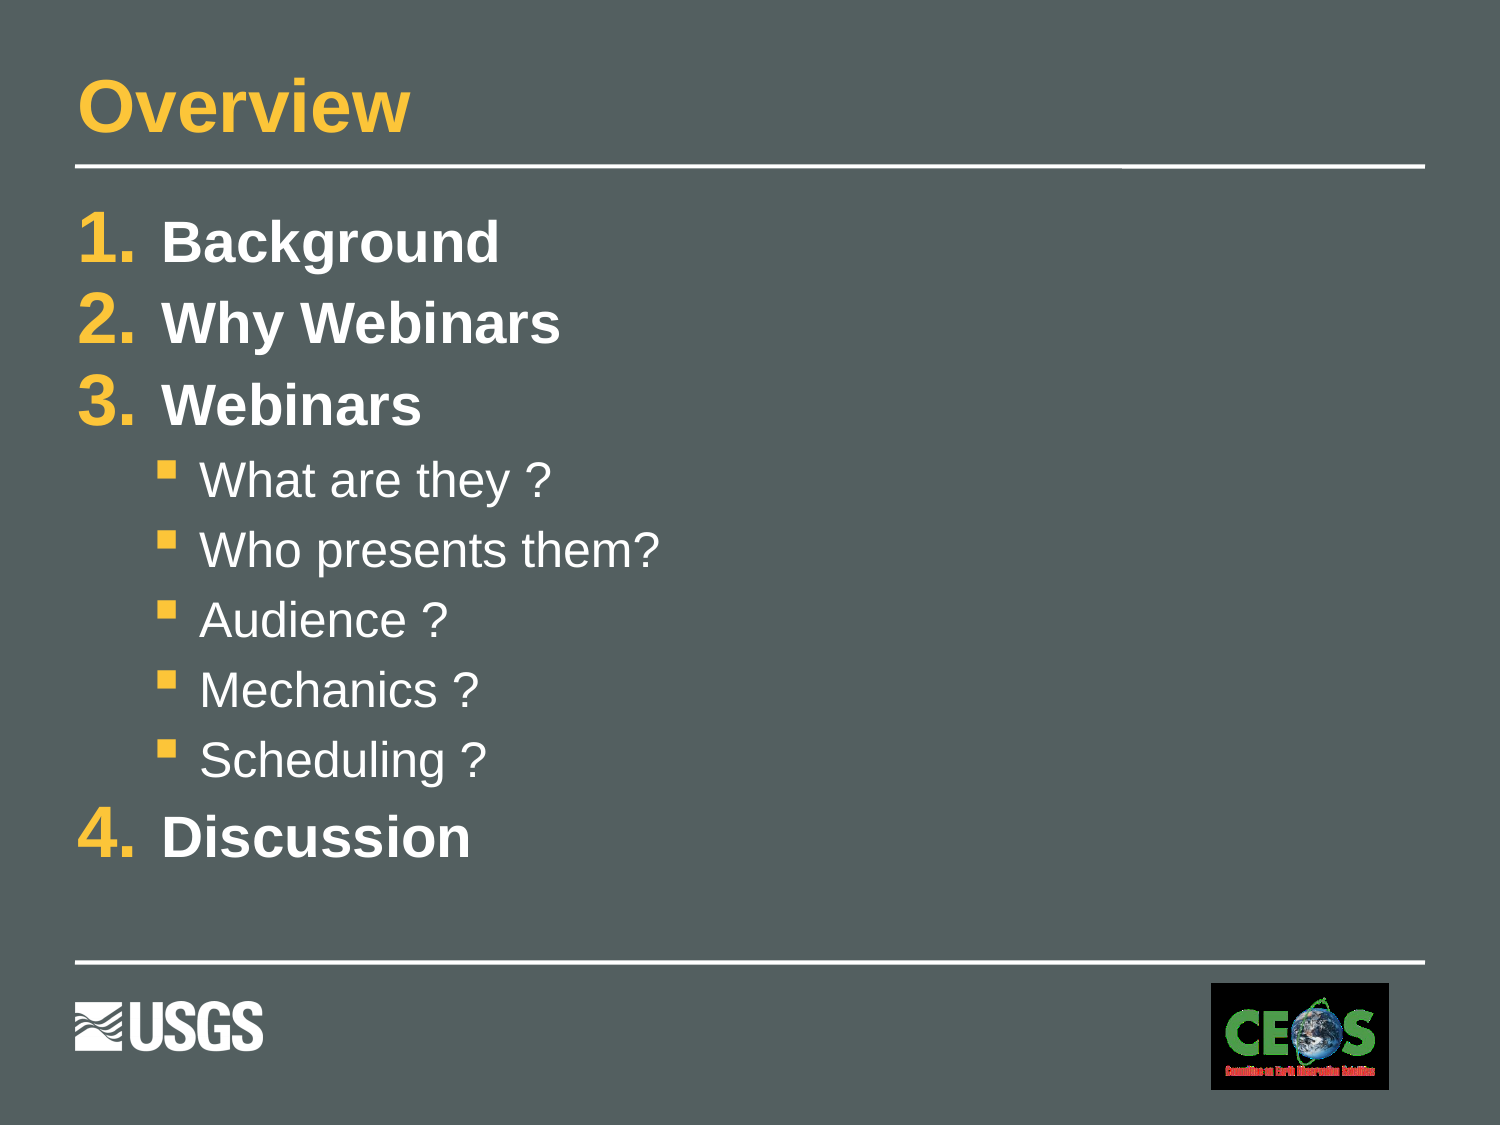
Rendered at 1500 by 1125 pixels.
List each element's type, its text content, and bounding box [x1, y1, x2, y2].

picture [1211, 983, 1390, 1091]
list Background Why Webinars Webinars What are they ? Who presents them? Audience ? Mechanics ? Scheduling ? Discussion [61, 196, 1426, 935]
title Overview [61, 49, 1426, 189]
